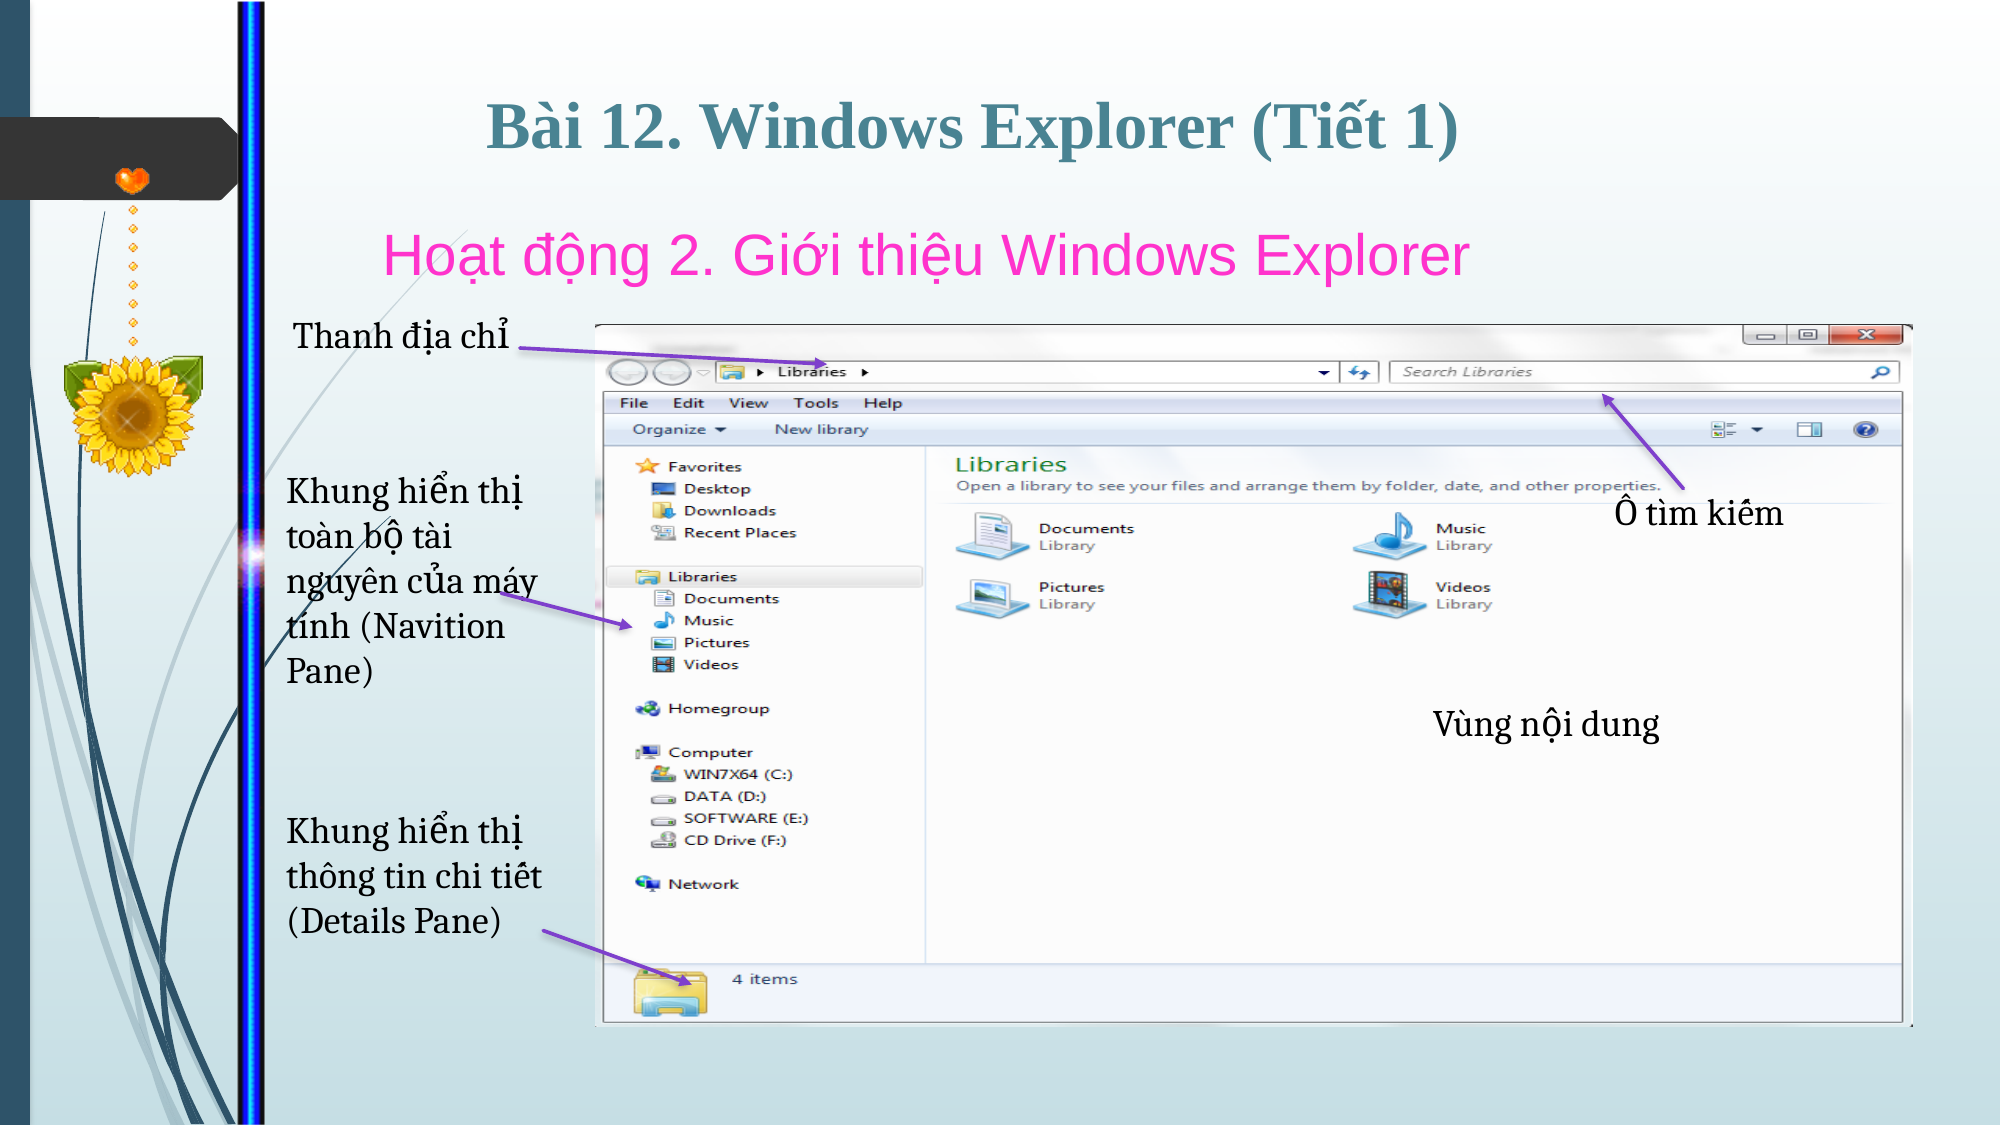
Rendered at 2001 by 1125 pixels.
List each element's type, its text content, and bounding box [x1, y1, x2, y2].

title Bài 12. Windows Explorer (Tiết 1) [471, 74, 1704, 285]
text_box Khung hiển thị thông tin chi tiết (Details Pane) [271, 798, 589, 949]
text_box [500, 592, 633, 628]
text_box Hoạt động 2. Giới thiệu Windows Explorer [368, 179, 1684, 325]
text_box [1601, 393, 1684, 489]
text_box Khung hiển thị toàn bộ tài nguyên của máy tính (Navition Pane) [271, 458, 558, 548]
picture [64, 168, 203, 482]
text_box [542, 930, 693, 985]
text_box Thanh địa chỉ [277, 303, 564, 364]
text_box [519, 347, 828, 365]
picture [0, 3, 1913, 1124]
text_box Khung hiển thị toàn bộ tài nguyên của máy tính (Navition Pane) [271, 586, 558, 698]
